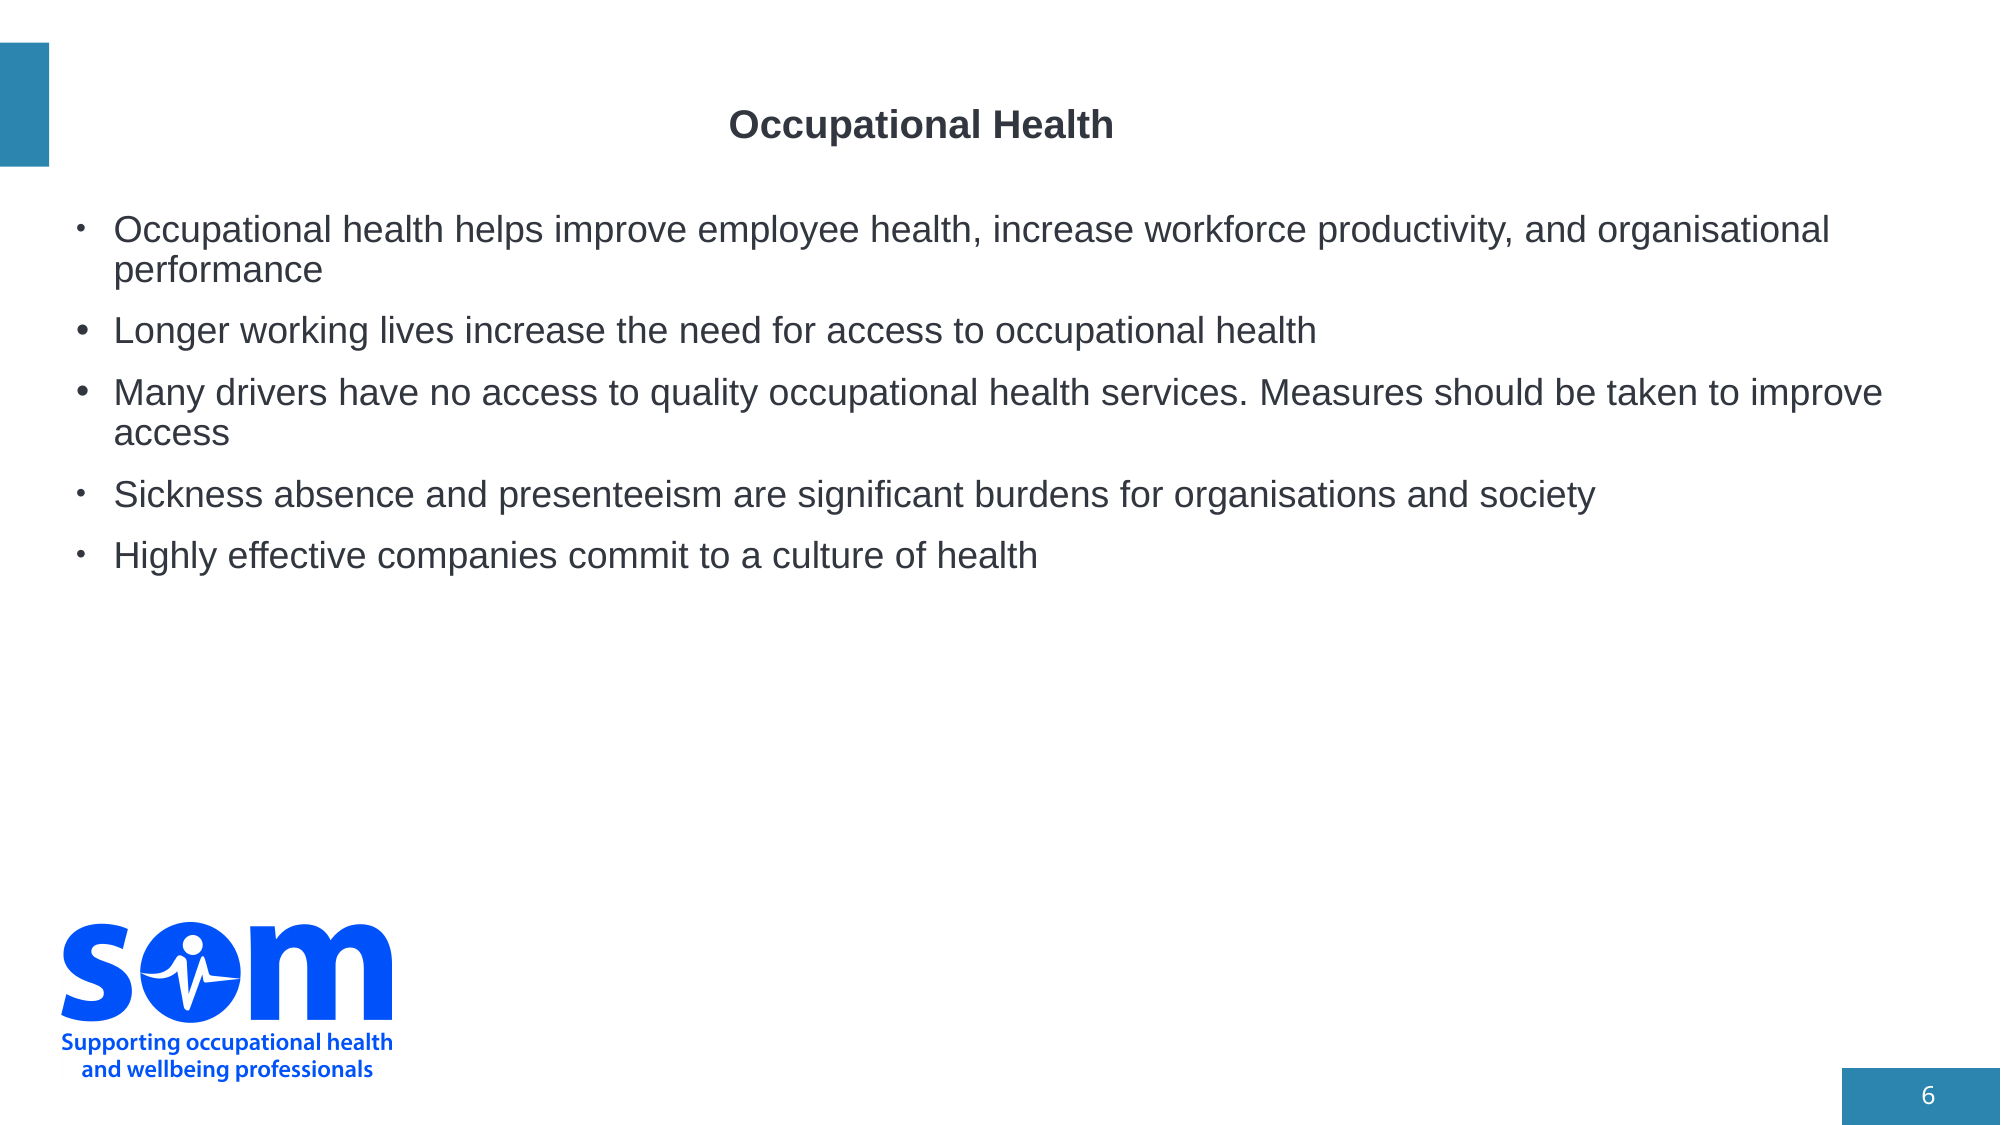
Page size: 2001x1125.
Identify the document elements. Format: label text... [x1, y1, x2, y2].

picture [60, 922, 392, 1082]
title Occupational Health [123, 96, 1732, 219]
slide_number 6 [1889, 1079, 1951, 1114]
list Occupational health helps improve employee health, increase workforce productivity, and organisational performance Longer working lives increase the need for access to occupational health Many drivers have no access to quality occupational health services. Measures should be taken to improve access Sickness absence and presenteeism are significant burdens for organisations and society Highly effective companies commit to a culture of health [60, 202, 1951, 1014]
